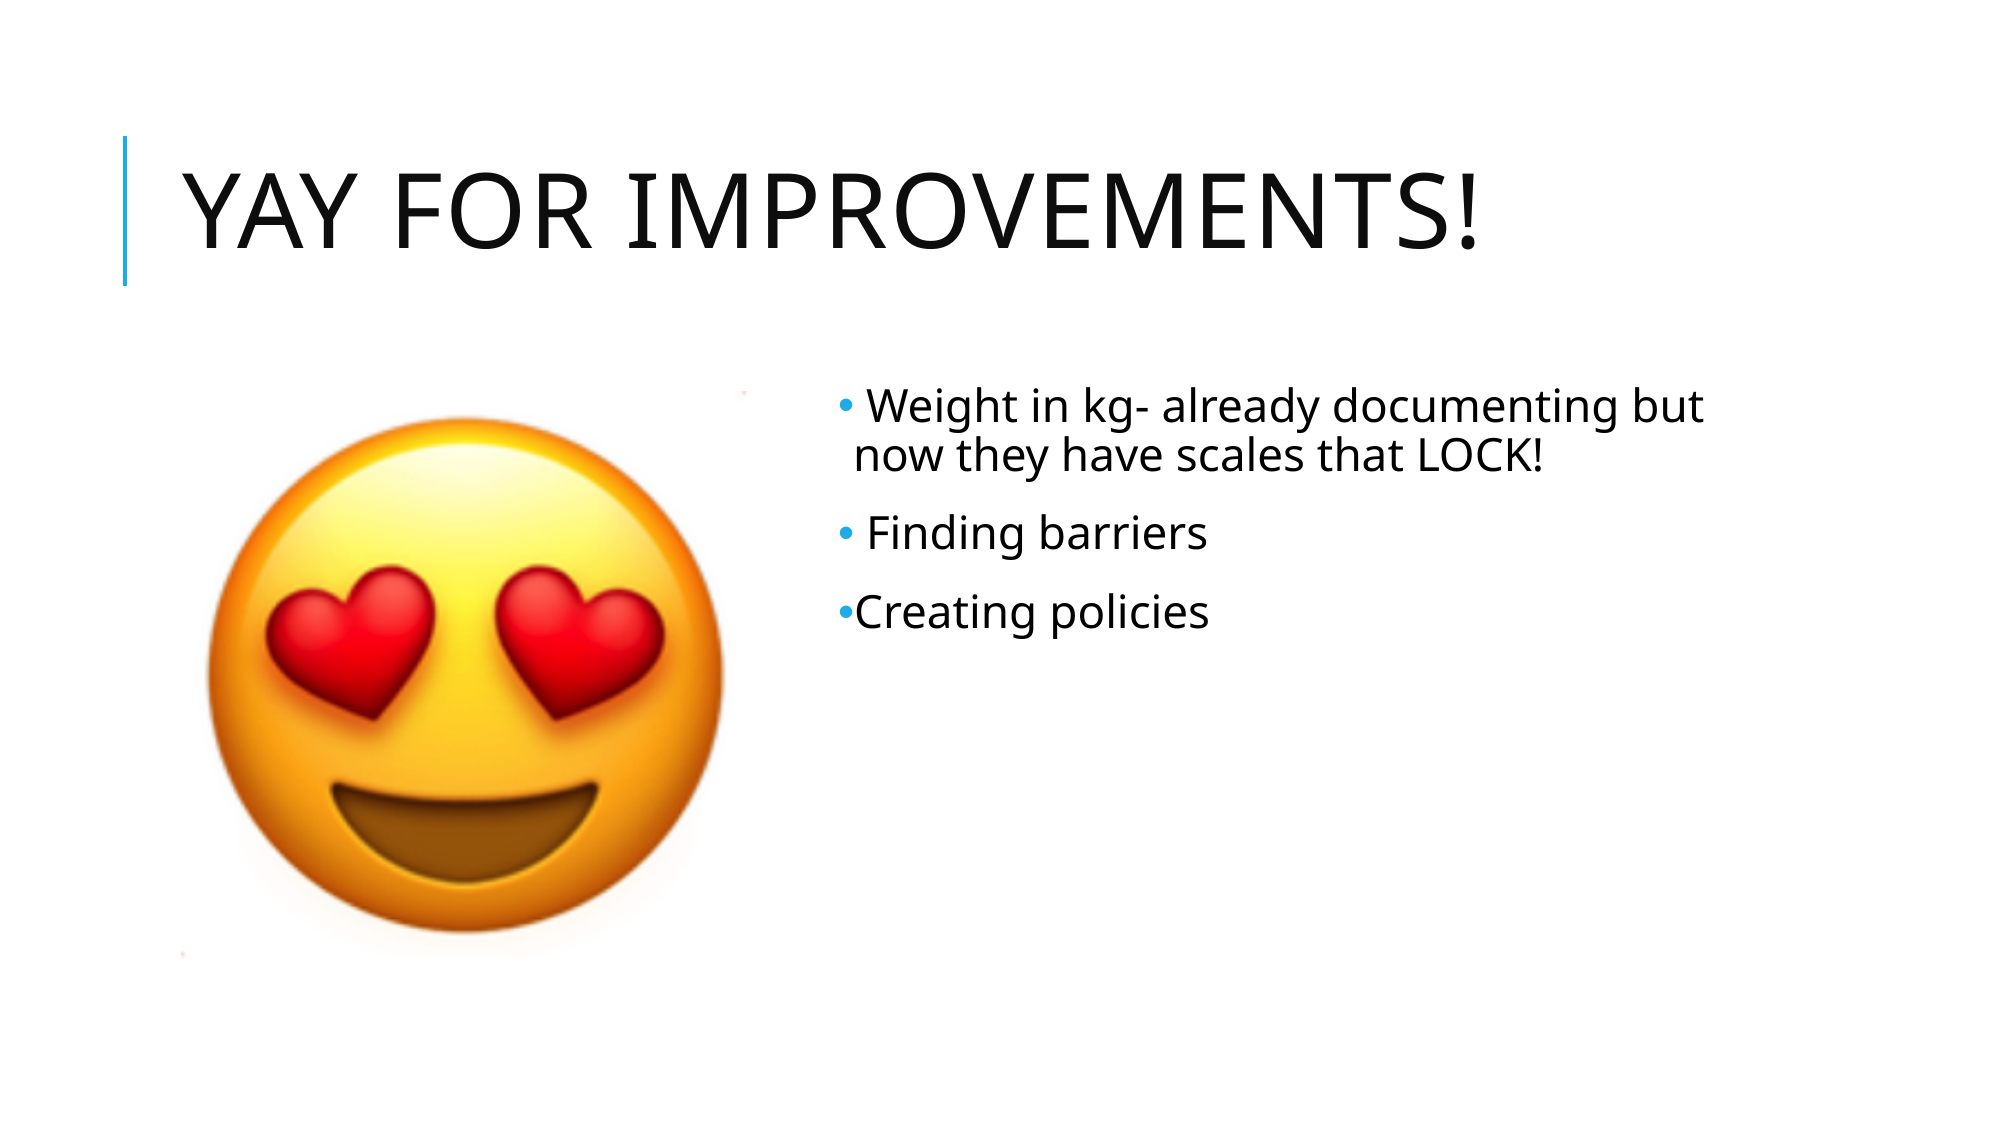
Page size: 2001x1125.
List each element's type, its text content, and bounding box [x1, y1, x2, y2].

picture [181, 391, 748, 958]
title Yay for improvements! [168, 96, 1763, 342]
list Weight in kg- already documenting but now they have scales that LOCK! Finding barriers Creating policies [830, 375, 1763, 1035]
